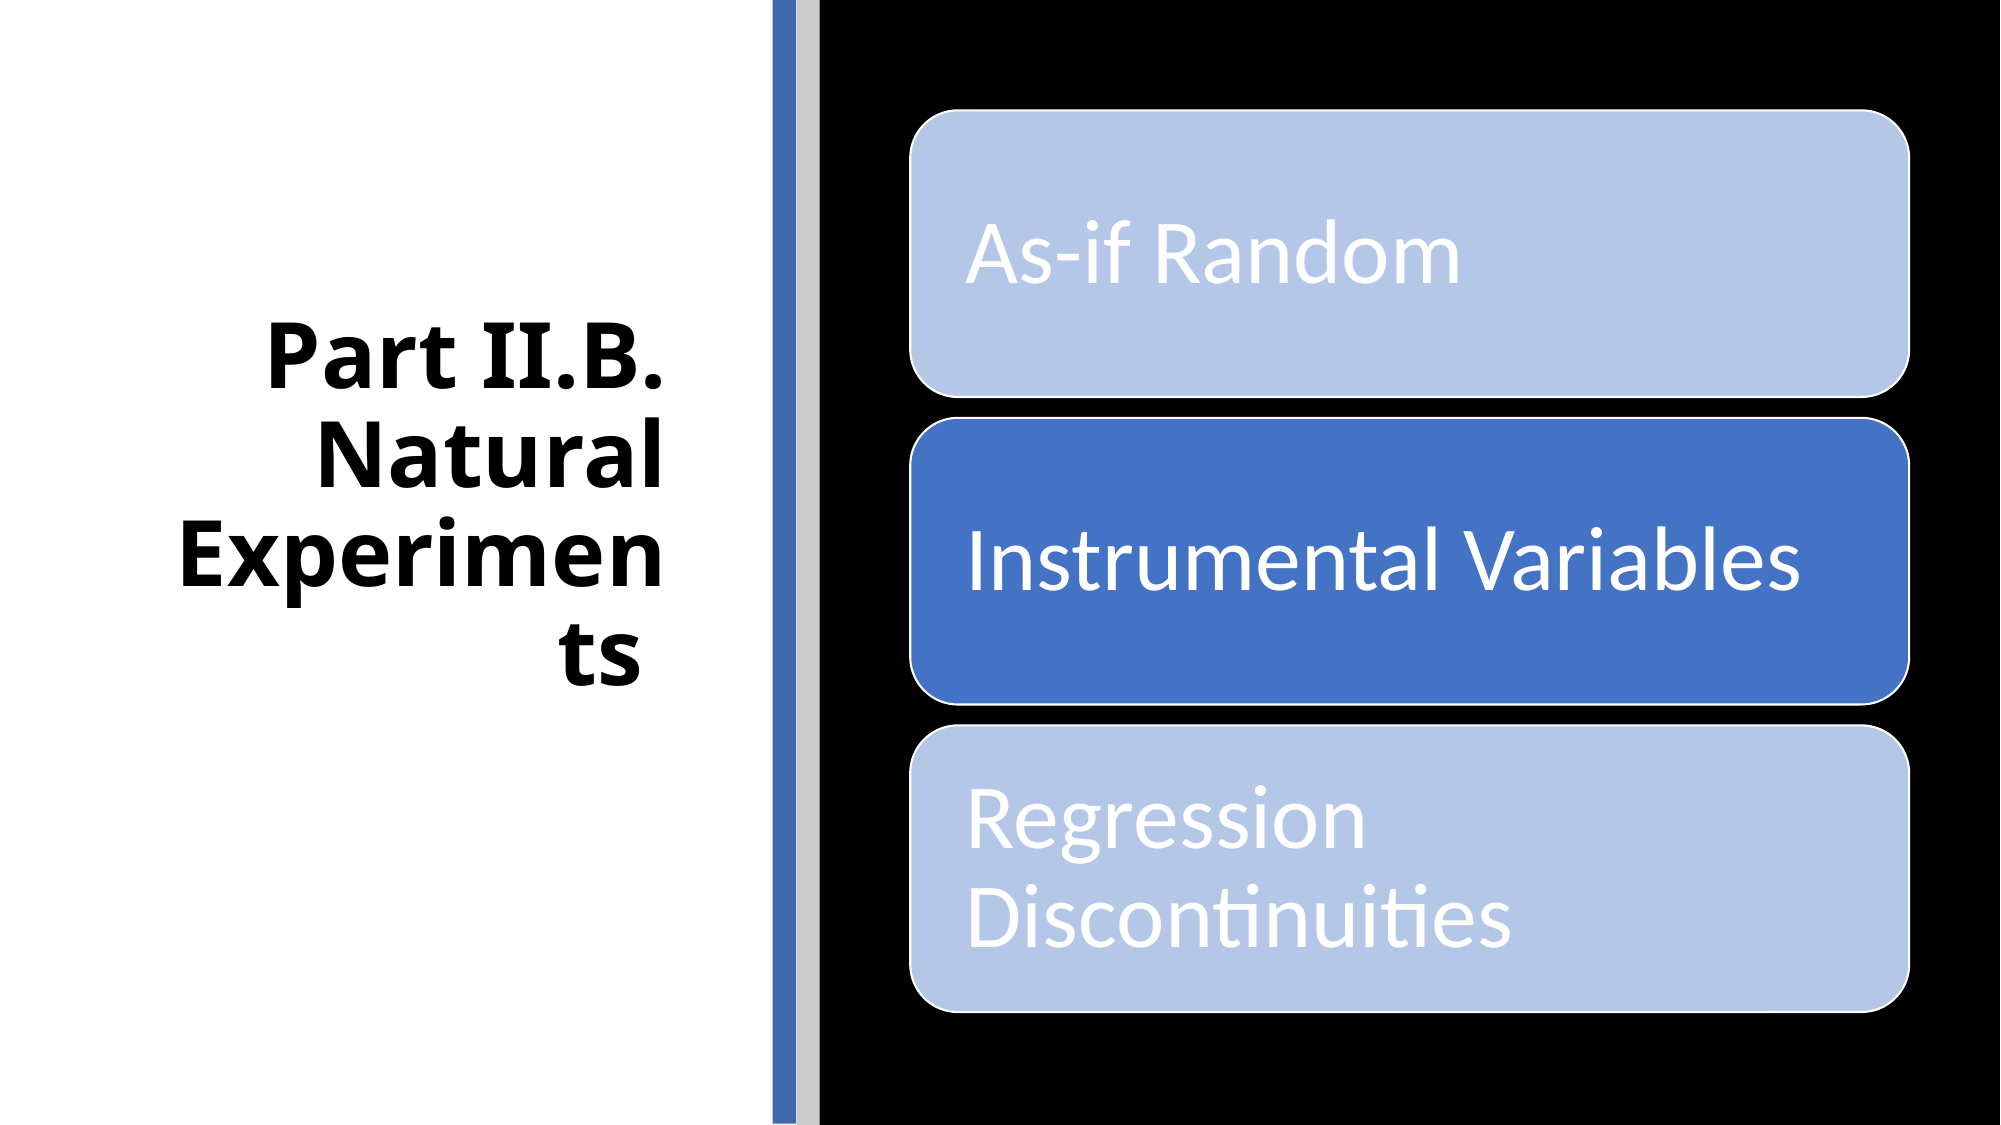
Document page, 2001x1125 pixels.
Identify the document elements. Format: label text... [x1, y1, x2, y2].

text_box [910, 104, 1910, 1019]
text_box [795, 0, 819, 1125]
title Part II.B. Natural Experiments [124, 158, 682, 967]
text_box [819, 0, 2000, 1125]
text_box [772, 0, 795, 1125]
